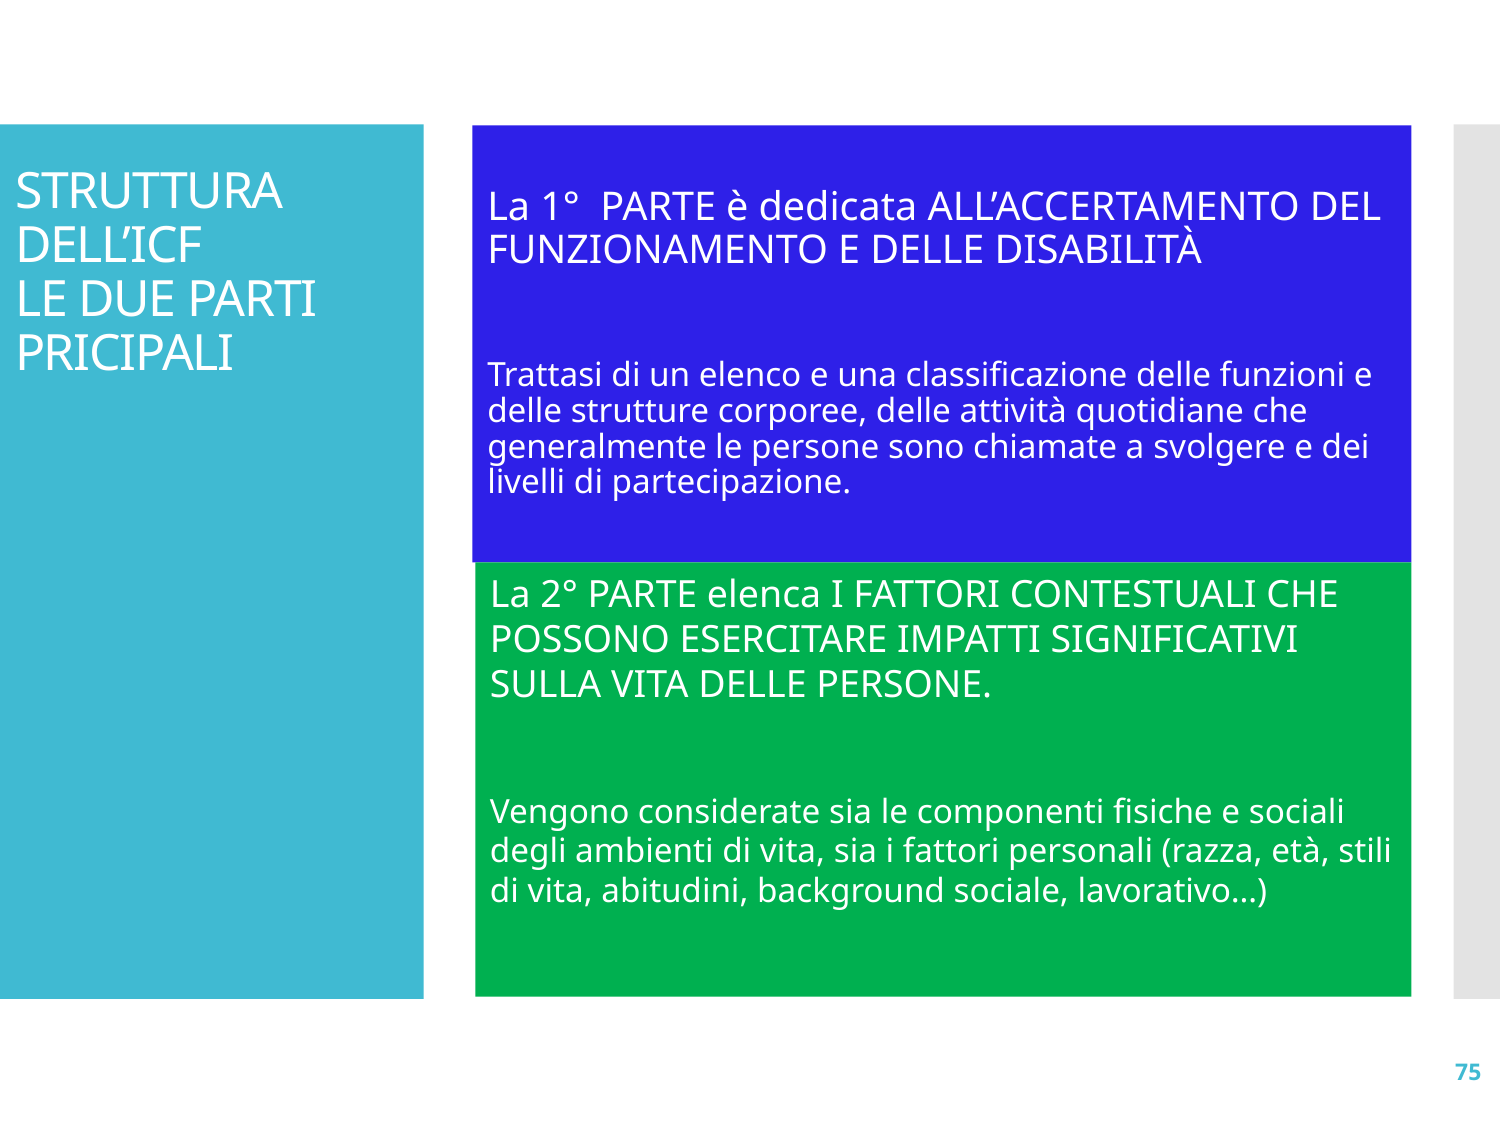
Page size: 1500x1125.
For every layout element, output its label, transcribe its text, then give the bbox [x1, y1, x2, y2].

slide_number 75 [1308, 1042, 1497, 1103]
list La 1° PARTE è dedicata ALL’ACCERTAMENTO DEL FUNZIONAMENTO E DELLE DISABILITÀ Trattasi di un elenco e una classificazione delle funzioni e delle strutture corporee, delle attività quotidiane che generalmente le persone sono chiamate a svolgere e dei livelli di partecipazione. [472, 125, 1412, 563]
title STRUTTURA DELL’ICF LE DUE PARTI PRICIPALI [0, 149, 431, 398]
text_box La 2° PARTE elenca I FATTORI CONTESTUALI CHE POSSONO ESERCITARE IMPATTI SIGNIFICATIVI SULLA VITA DELLE PERSONE. Vengono considerate sia le componenti fisiche e sociali degli ambienti di vita, sia i fattori personali (razza, età, stili di vita, abitudini, background sociale, lavorativo…) [475, 562, 1412, 997]
